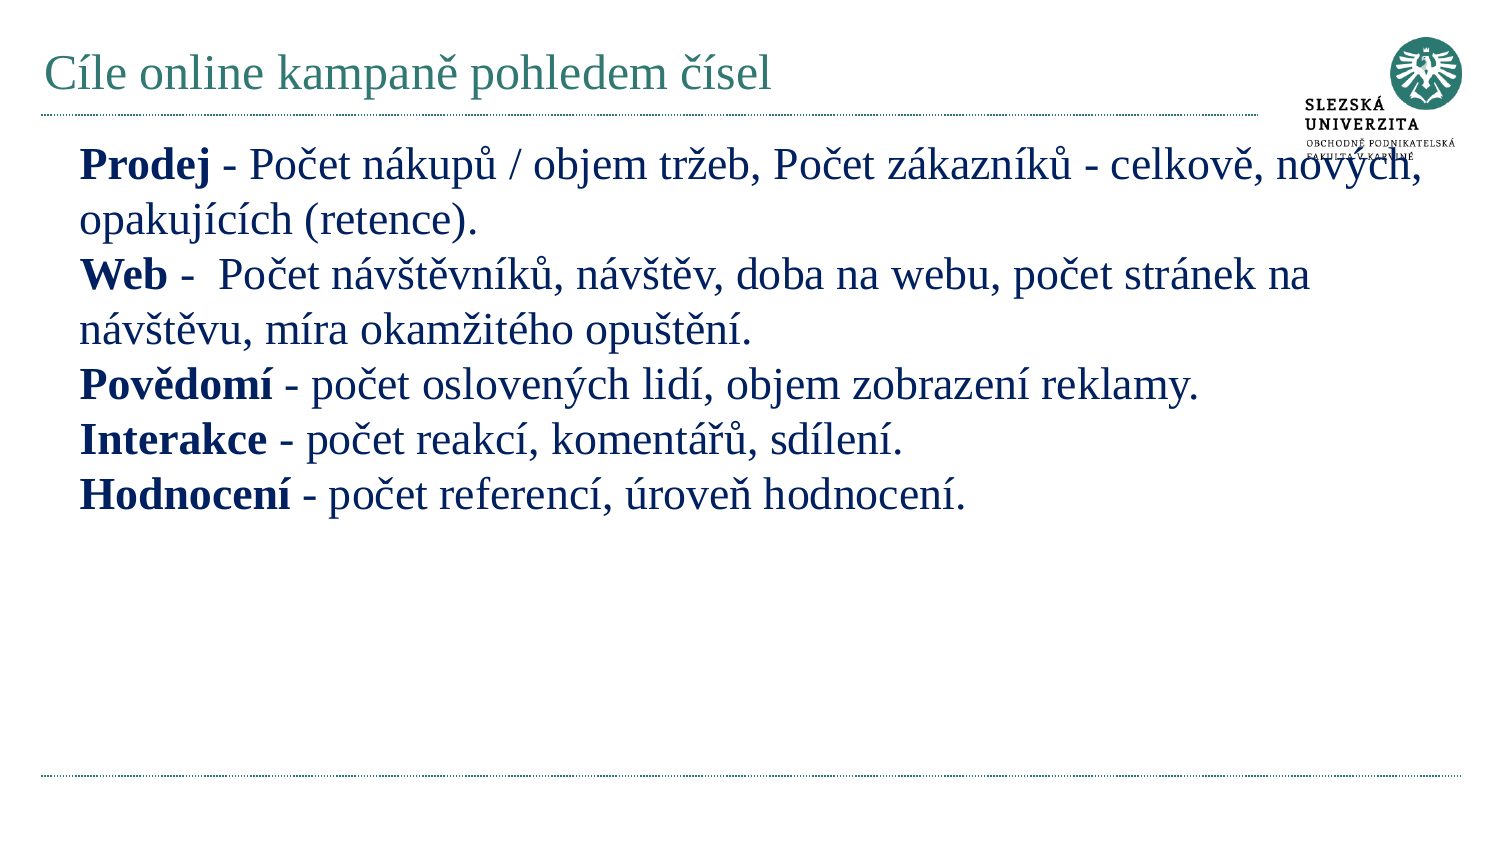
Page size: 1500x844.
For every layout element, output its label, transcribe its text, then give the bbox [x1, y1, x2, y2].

list Prodej - Počet nákupů / objem tržeb, Počet zákazníků - celkově, nových, opakujících (retence). Web - Počet návštěvníků, návštěv, doba na webu, počet stránek na návštěvu, míra okamžitého opuštění. Povědomí - počet oslovených lidí, objem zobrazení reklamy. Interakce - počet reakcí, komentářů, sdílení. Hodnocení - počet referencí, úroveň hodnocení. [64, 126, 1483, 623]
picture [1305, 37, 1462, 126]
title Cíle online kampaně pohledem čísel [29, 32, 880, 116]
